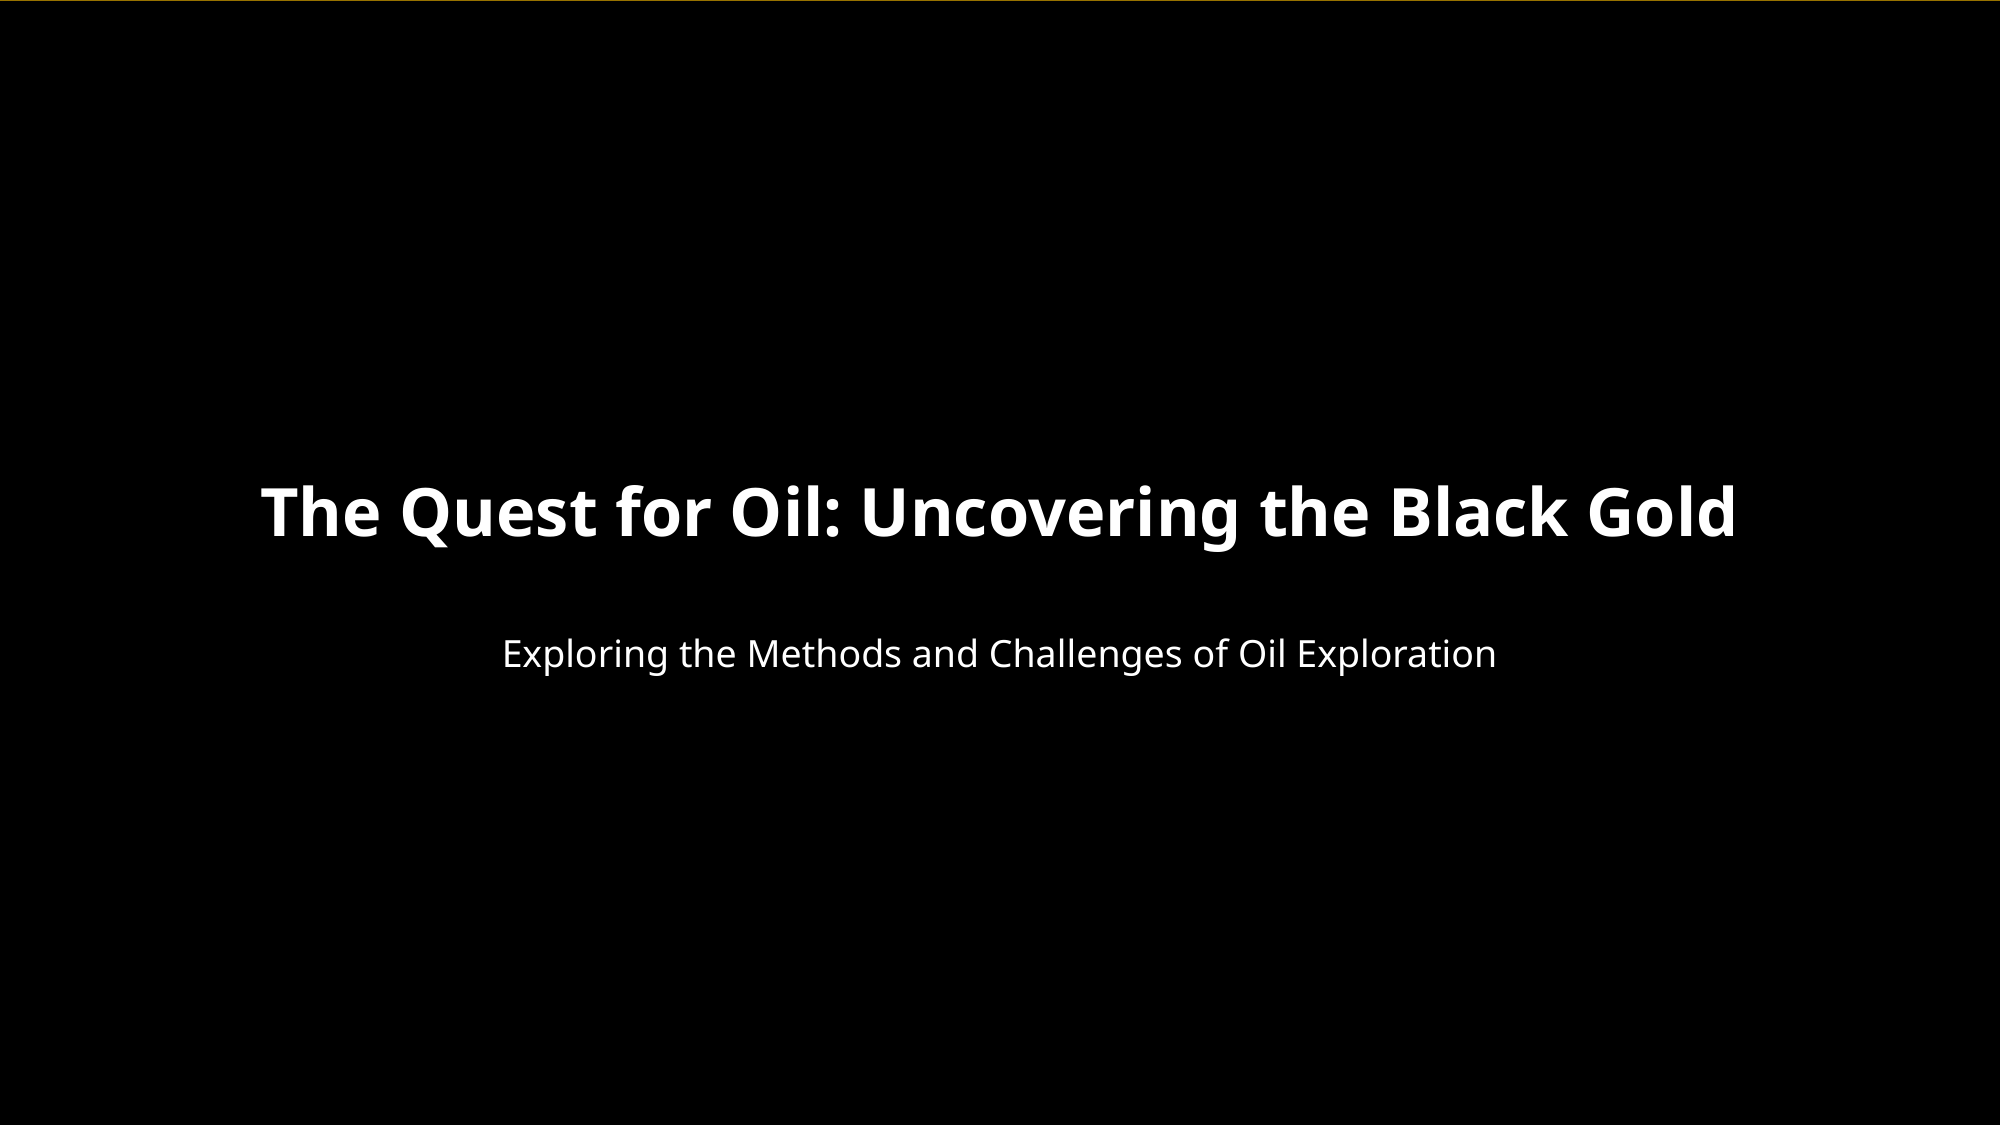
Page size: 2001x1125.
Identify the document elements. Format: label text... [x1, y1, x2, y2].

text_box Exploring the Methods and Challenges of Oil Exploration [0, 614, 2000, 690]
text_box The Quest for Oil: Uncovering the Black Gold [0, 434, 2000, 585]
